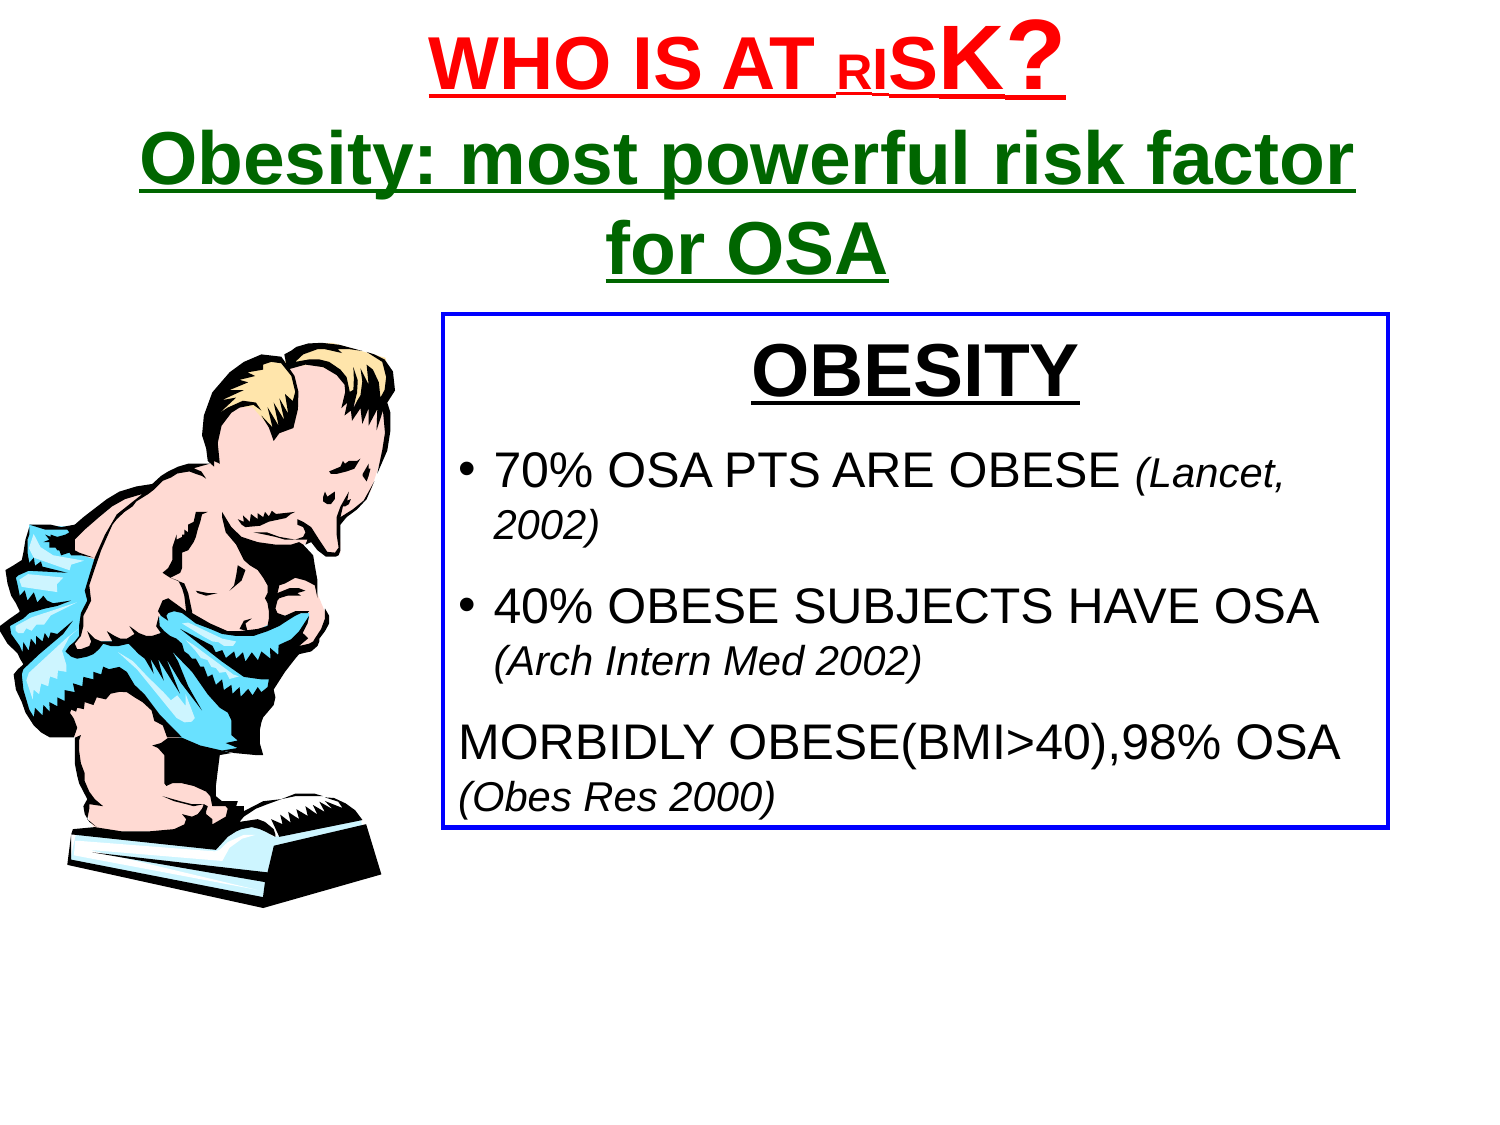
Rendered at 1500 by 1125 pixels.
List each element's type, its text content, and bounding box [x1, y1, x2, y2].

text_box WHO IS AT RISK? Obesity: most powerful risk factor for OSA [76, 0, 1418, 279]
text_box OBESITY 70% OSA PTS ARE OBESE (Lancet, 2002) 40% OBESE SUBJECTS HAVE OSA (Arch Intern Med 2002) MORBIDLY OBESE(BMI>40),98% OSA (Obes Res 2000) [442, 314, 1388, 828]
picture [0, 337, 403, 916]
